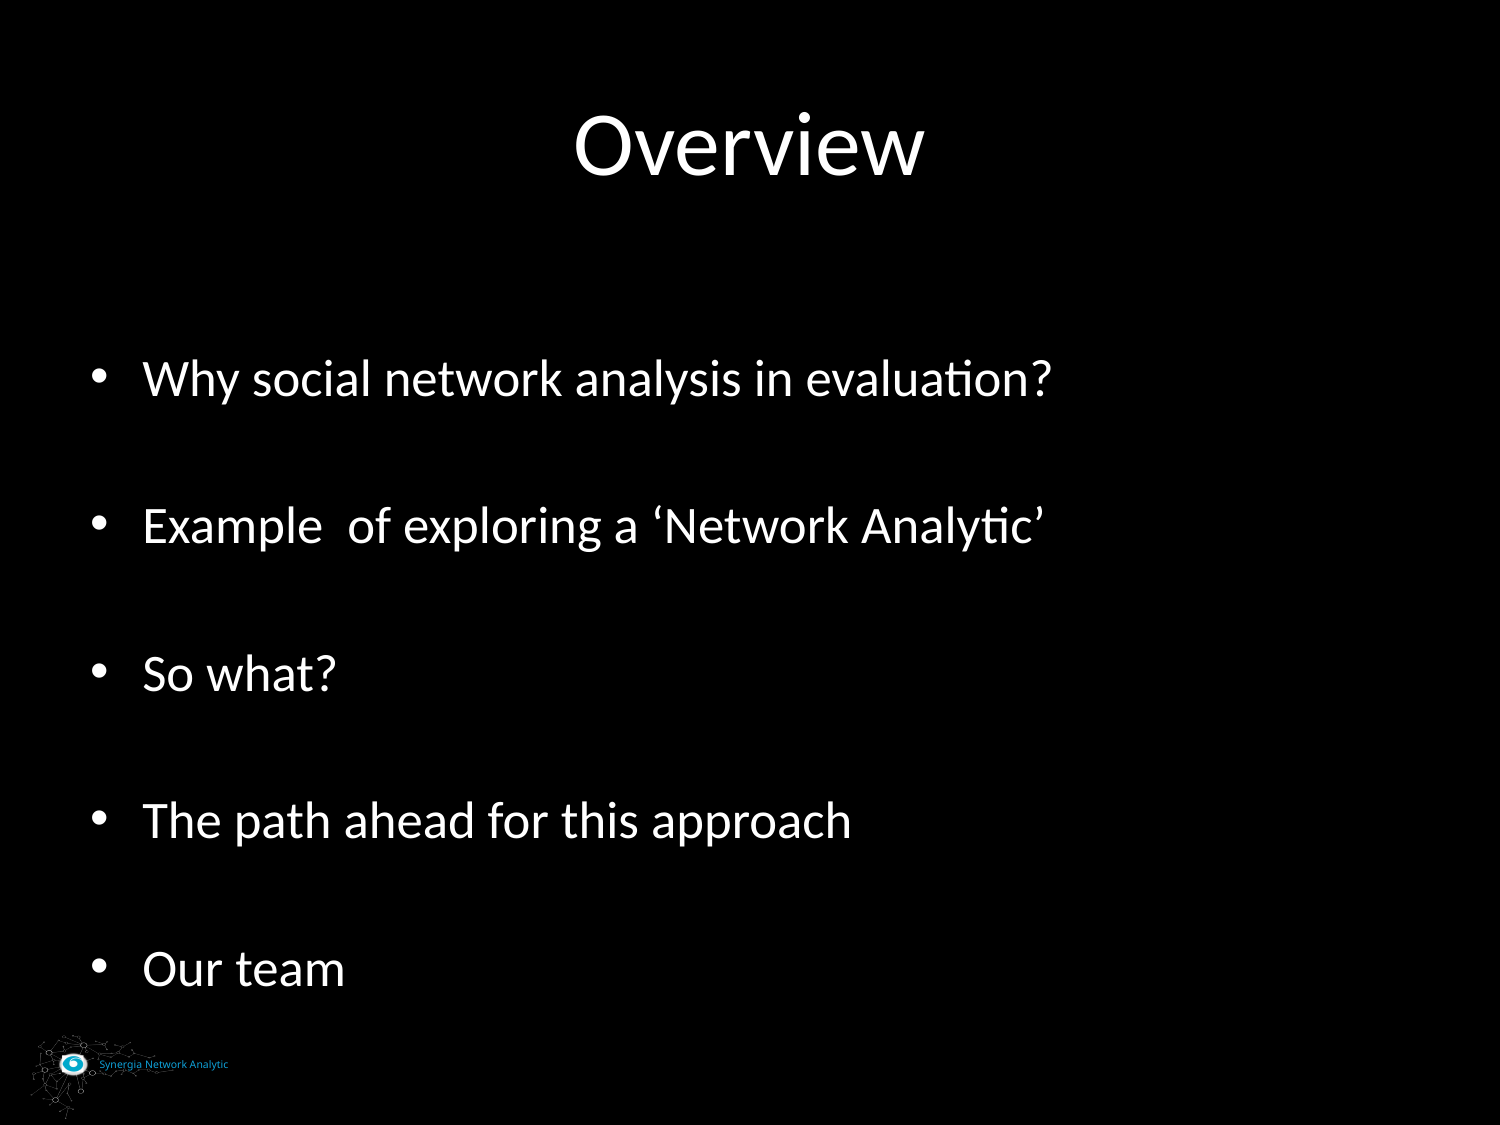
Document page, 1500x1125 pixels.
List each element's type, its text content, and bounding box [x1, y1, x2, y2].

title Overview [75, 45, 1425, 233]
picture [30, 1035, 174, 1119]
list Why social network analysis in evaluation? Example of exploring a ‘Network Analytic’ So what? The path ahead for this approach Our team [75, 262, 1425, 1005]
